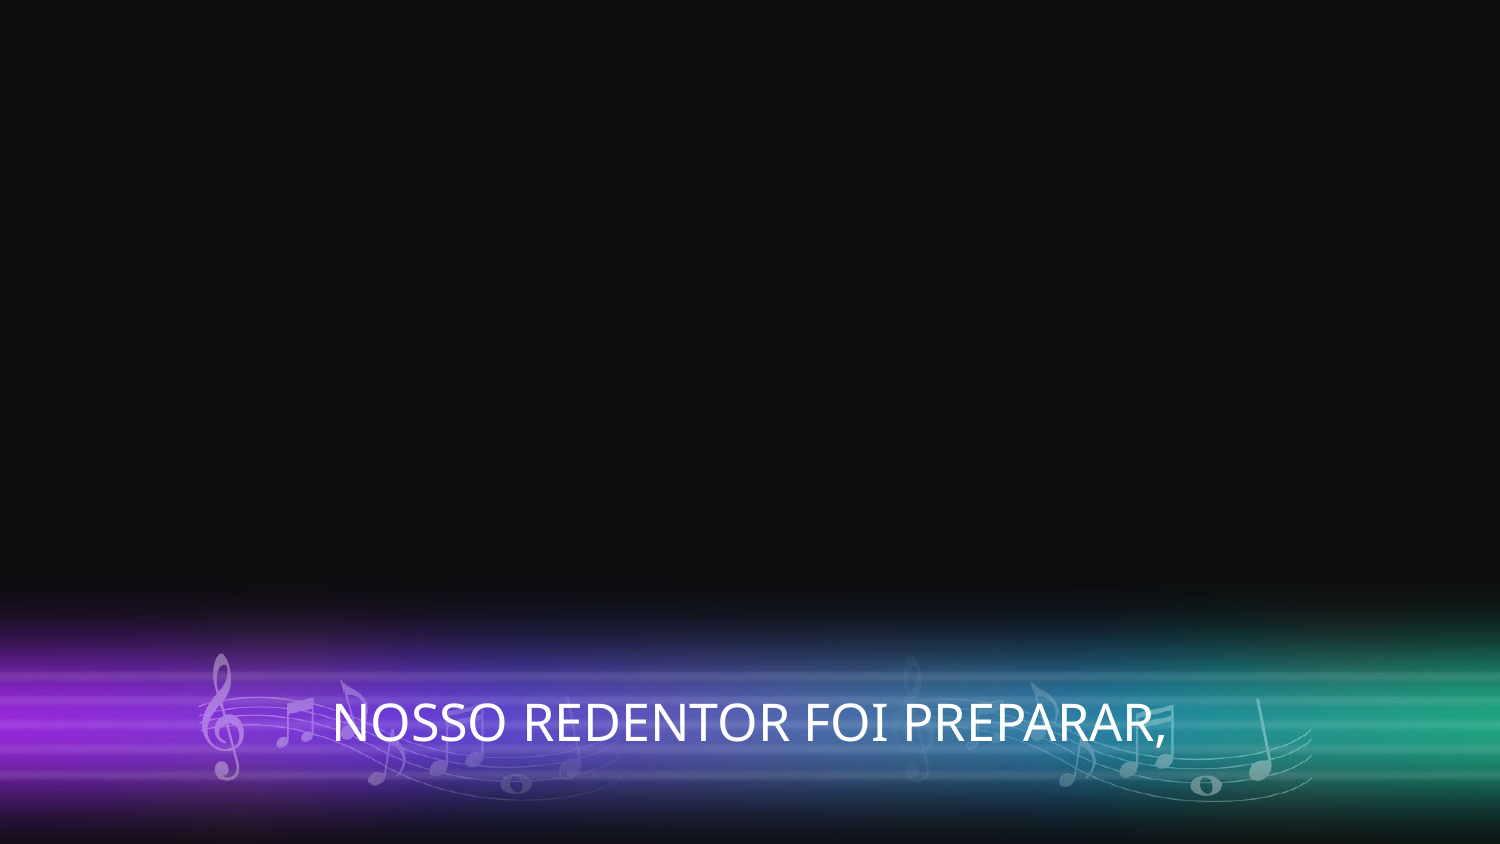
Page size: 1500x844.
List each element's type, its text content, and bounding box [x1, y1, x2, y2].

picture [0, 0, 1500, 844]
text_box NOSSO REDENTOR FOI PREPARAR, [312, 682, 1187, 760]
